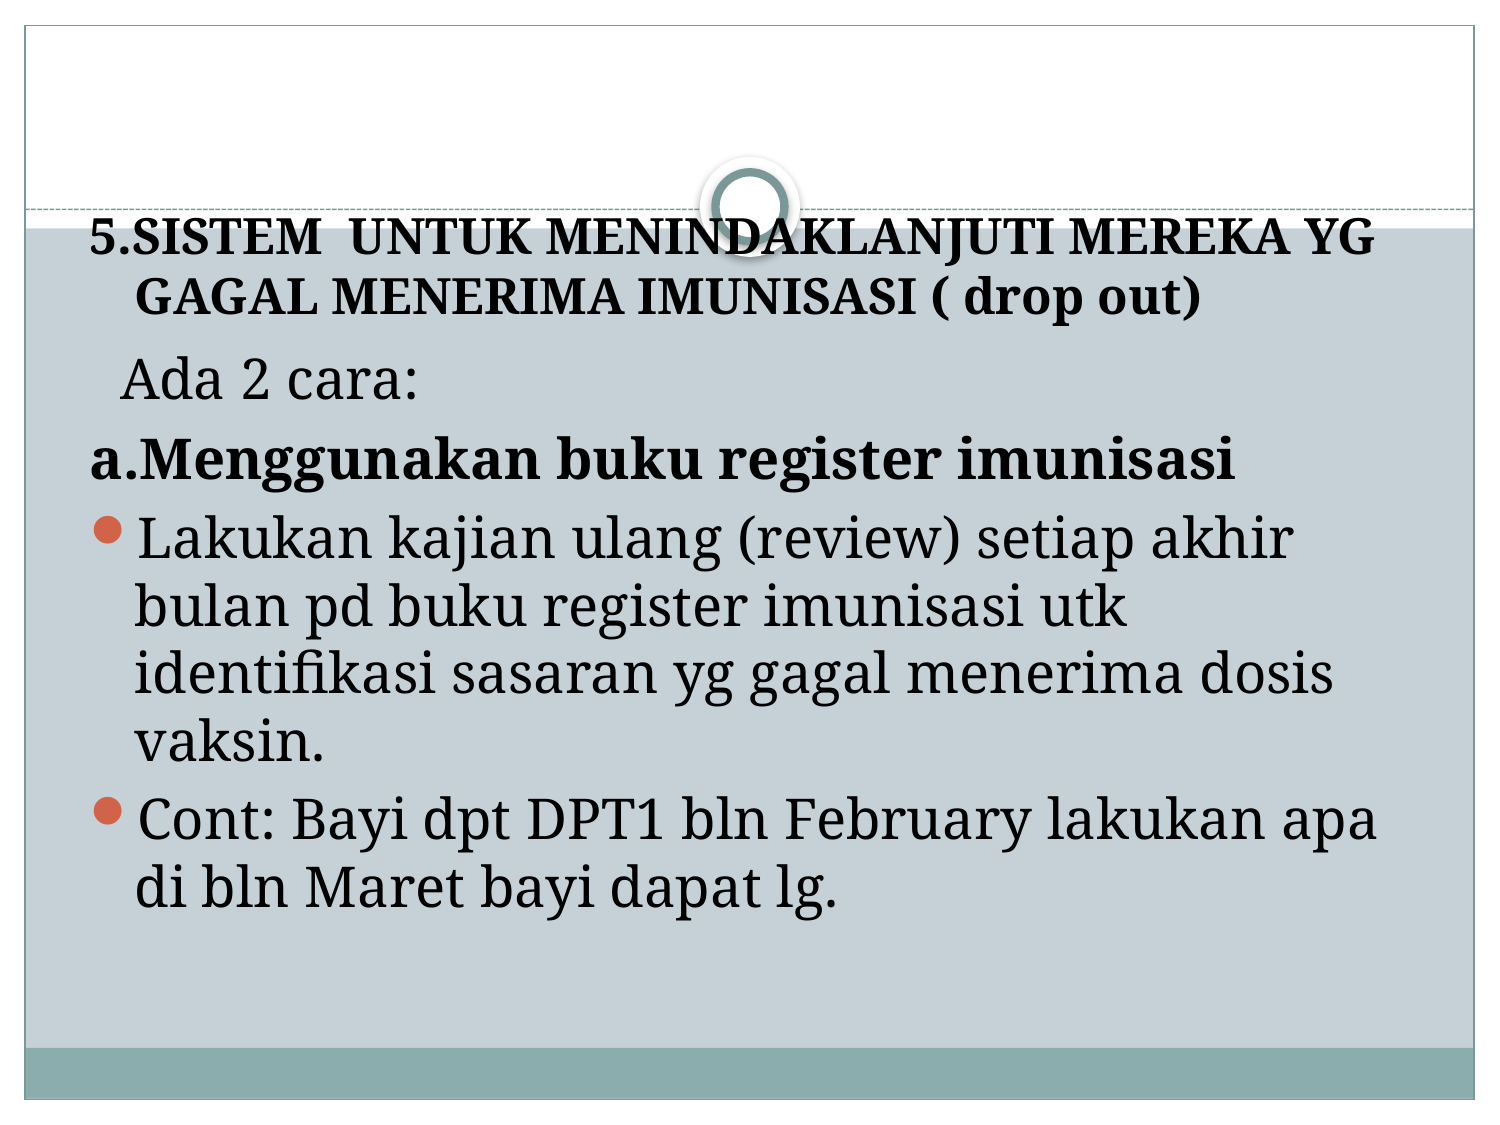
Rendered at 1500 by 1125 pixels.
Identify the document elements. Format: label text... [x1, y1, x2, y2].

list 5.SISTEM UNTUK MENINDAKLANJUTI MEREKA YG GAGAL MENERIMA IMUNISASI ( drop out) Ada 2 cara: a.Menggunakan buku register imunisasi Lakukan kajian ulang (review) setiap akhir bulan pd buku register imunisasi utk identifikasi sasaran yg gagal menerima dosis vaksin. Cont: Bayi dpt DPT1 bln February lakukan apa di bln Maret bayi dapat lg. [75, 112, 1425, 1005]
